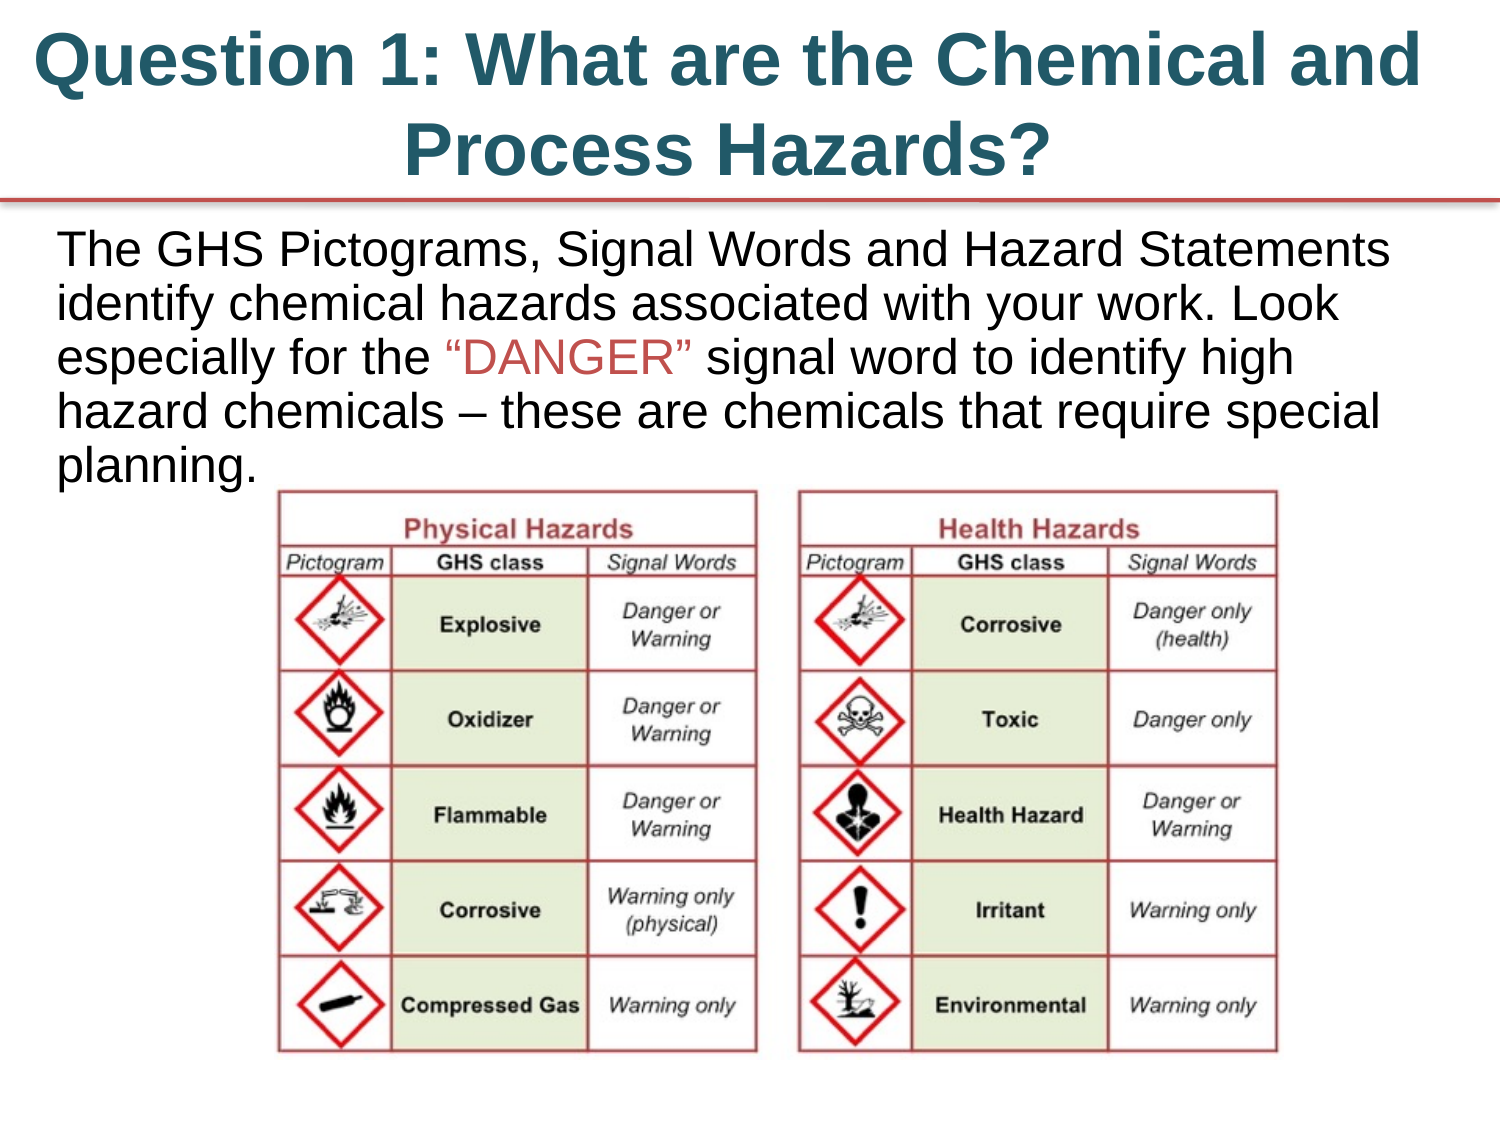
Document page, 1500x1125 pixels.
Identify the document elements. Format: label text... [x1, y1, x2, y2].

picture [274, 483, 1284, 1060]
text_box The GHS Pictograms, Signal Words and Hazard Statements identify chemical hazards associated with your work. Look especially for the “DANGER” signal word to identify high hazard chemicals – these are chemicals that require special planning. [37, 213, 1417, 508]
text_box Question 1: What are the Chemical and Process Hazards? [0, 3, 1470, 197]
